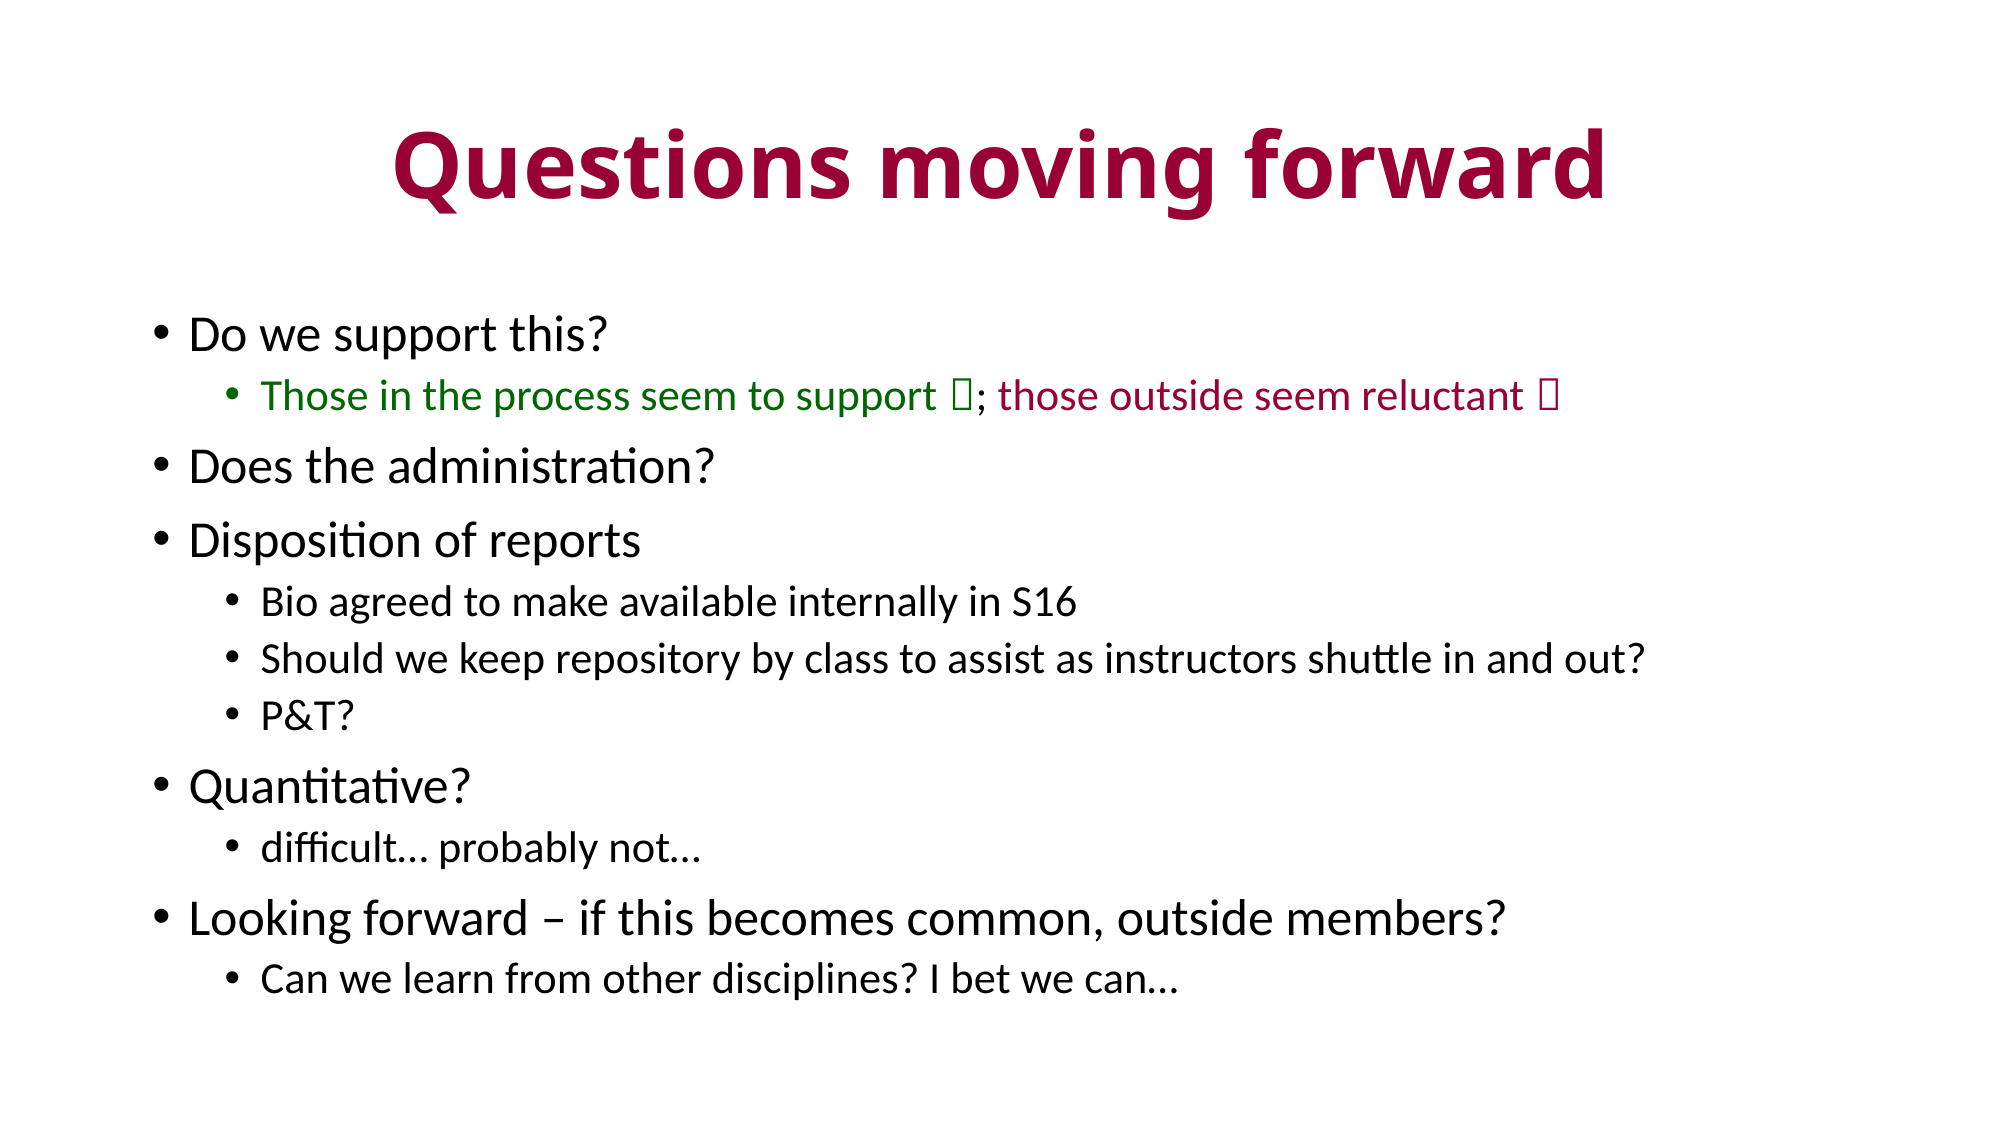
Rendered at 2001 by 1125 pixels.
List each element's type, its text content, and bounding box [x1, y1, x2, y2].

title Questions moving forward [137, 59, 1863, 278]
list Do we support this? Those in the process seem to support ; those outside seem reluctant  Does the administration? Disposition of reports Bio agreed to make available internally in S16 Should we keep repository by class to assist as instructors shuttle in and out? P&T? Quantitative? difficult… probably not… Looking forward – if this becomes common, outside members? Can we learn from other disciplines? I bet we can… [137, 299, 1863, 1014]
